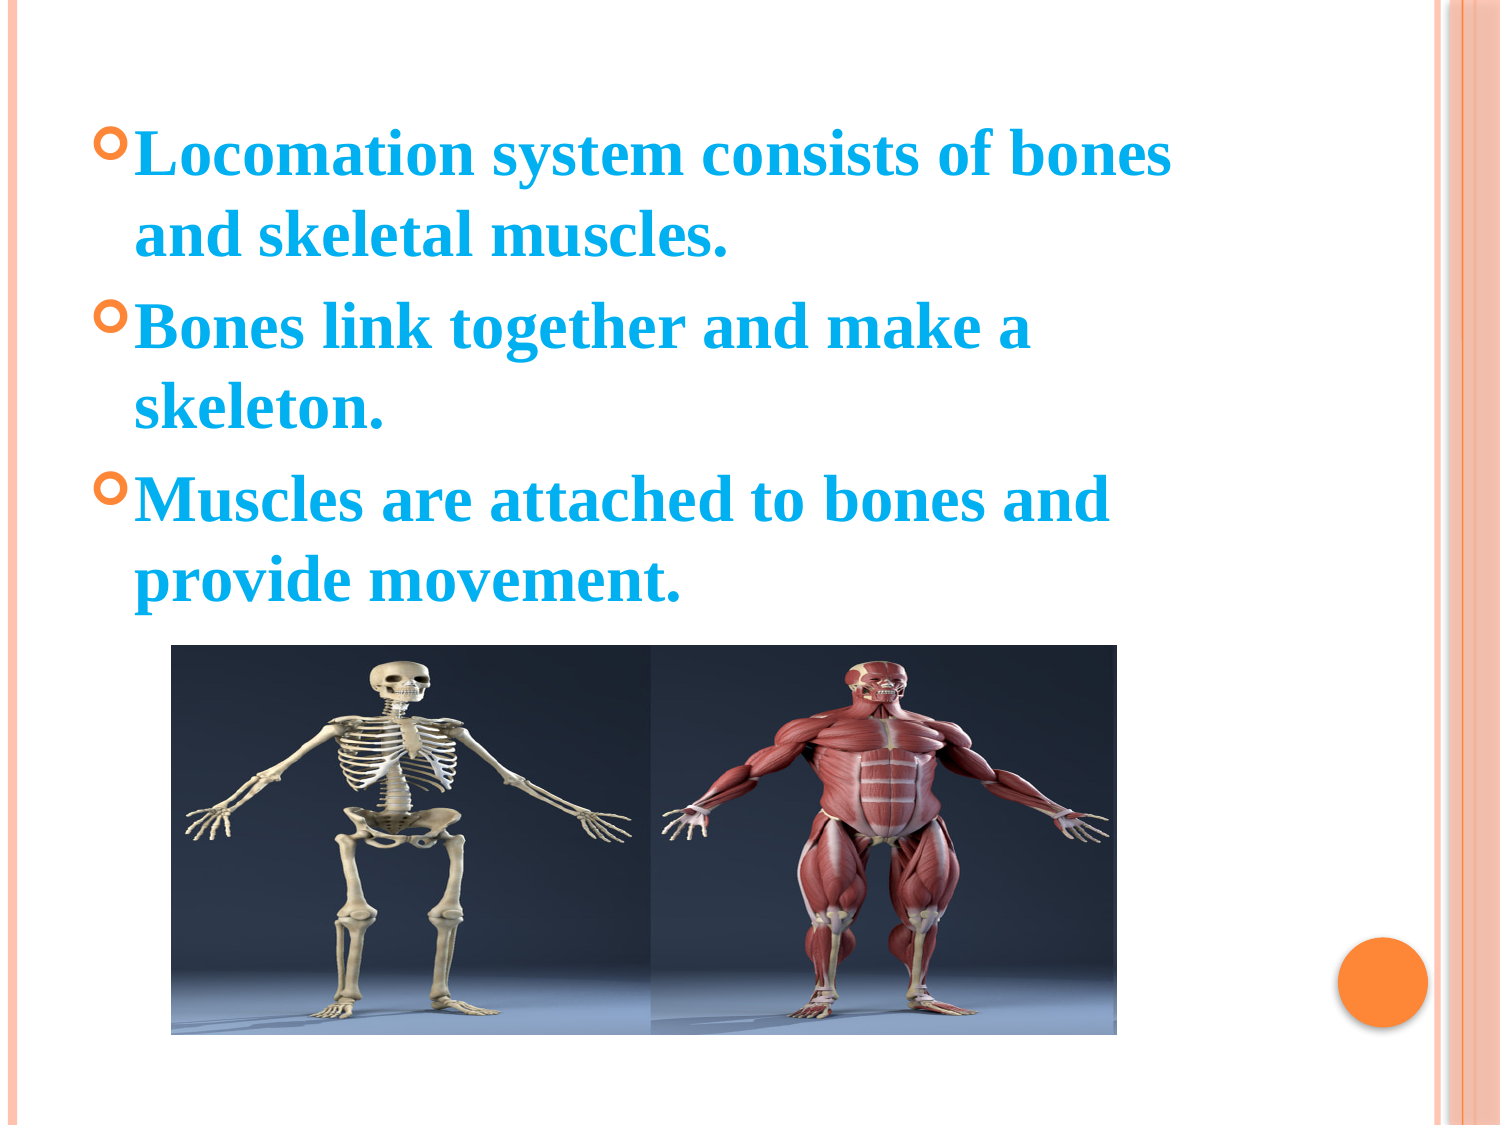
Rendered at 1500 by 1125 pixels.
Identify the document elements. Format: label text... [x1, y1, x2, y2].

picture [170, 644, 1117, 1036]
list Locomation system consists of bones and skeletal muscles. Bones link together and make a skeleton. Muscles are attached to bones and provide movement. [75, 101, 1300, 1062]
